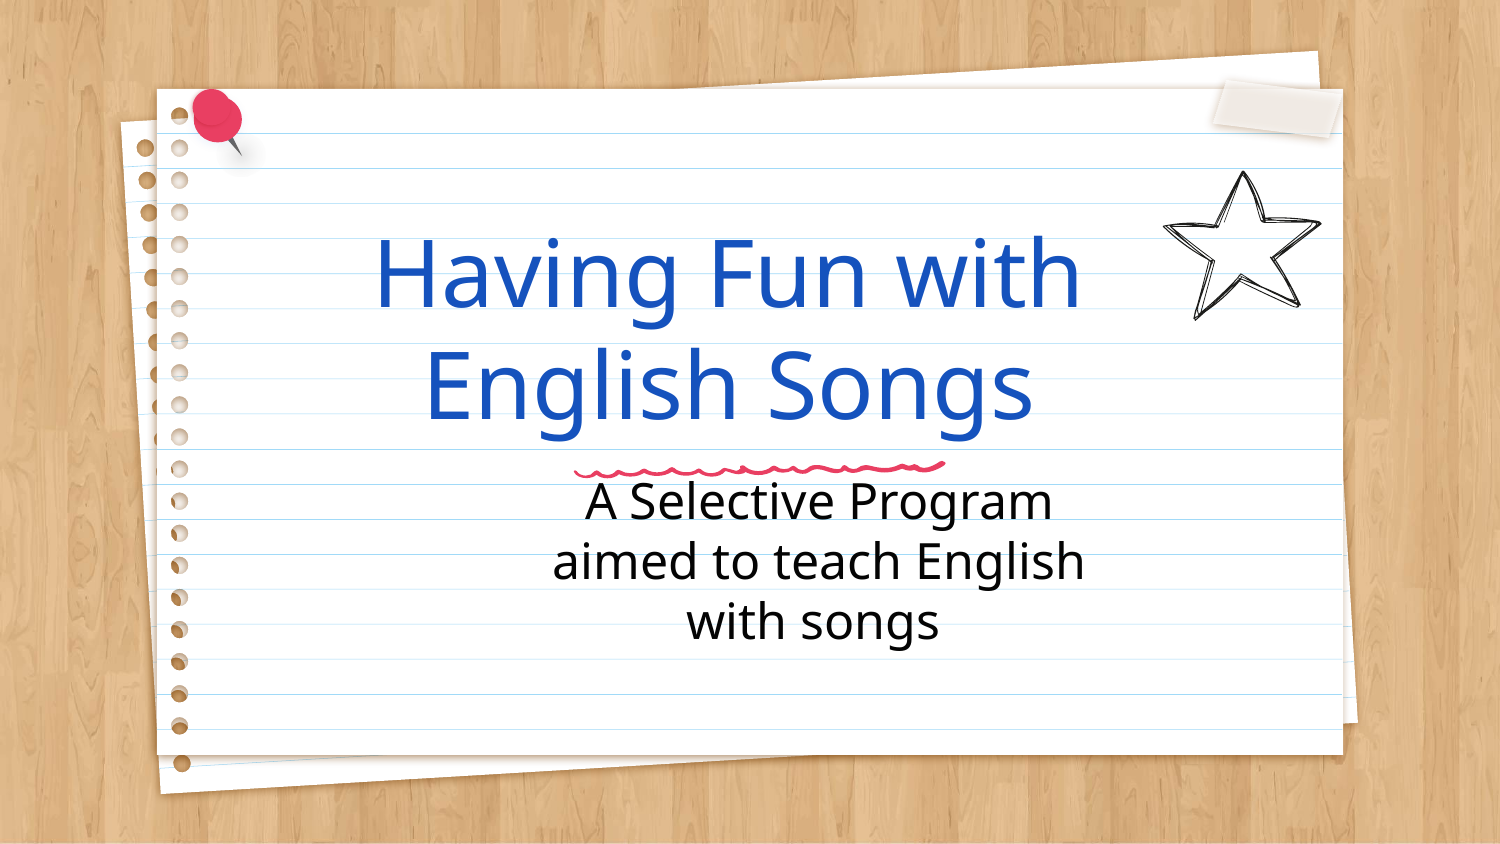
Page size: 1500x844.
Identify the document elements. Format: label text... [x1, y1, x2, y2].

text_box [1212, 79, 1343, 138]
title Having Fun with English Songs [273, 208, 1185, 454]
picture [0, 0, 1500, 844]
text_box [1162, 170, 1322, 321]
text_box [573, 460, 946, 479]
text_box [192, 88, 267, 178]
subtitle A Selective Program aimed to teach English with songs [494, 491, 1145, 628]
